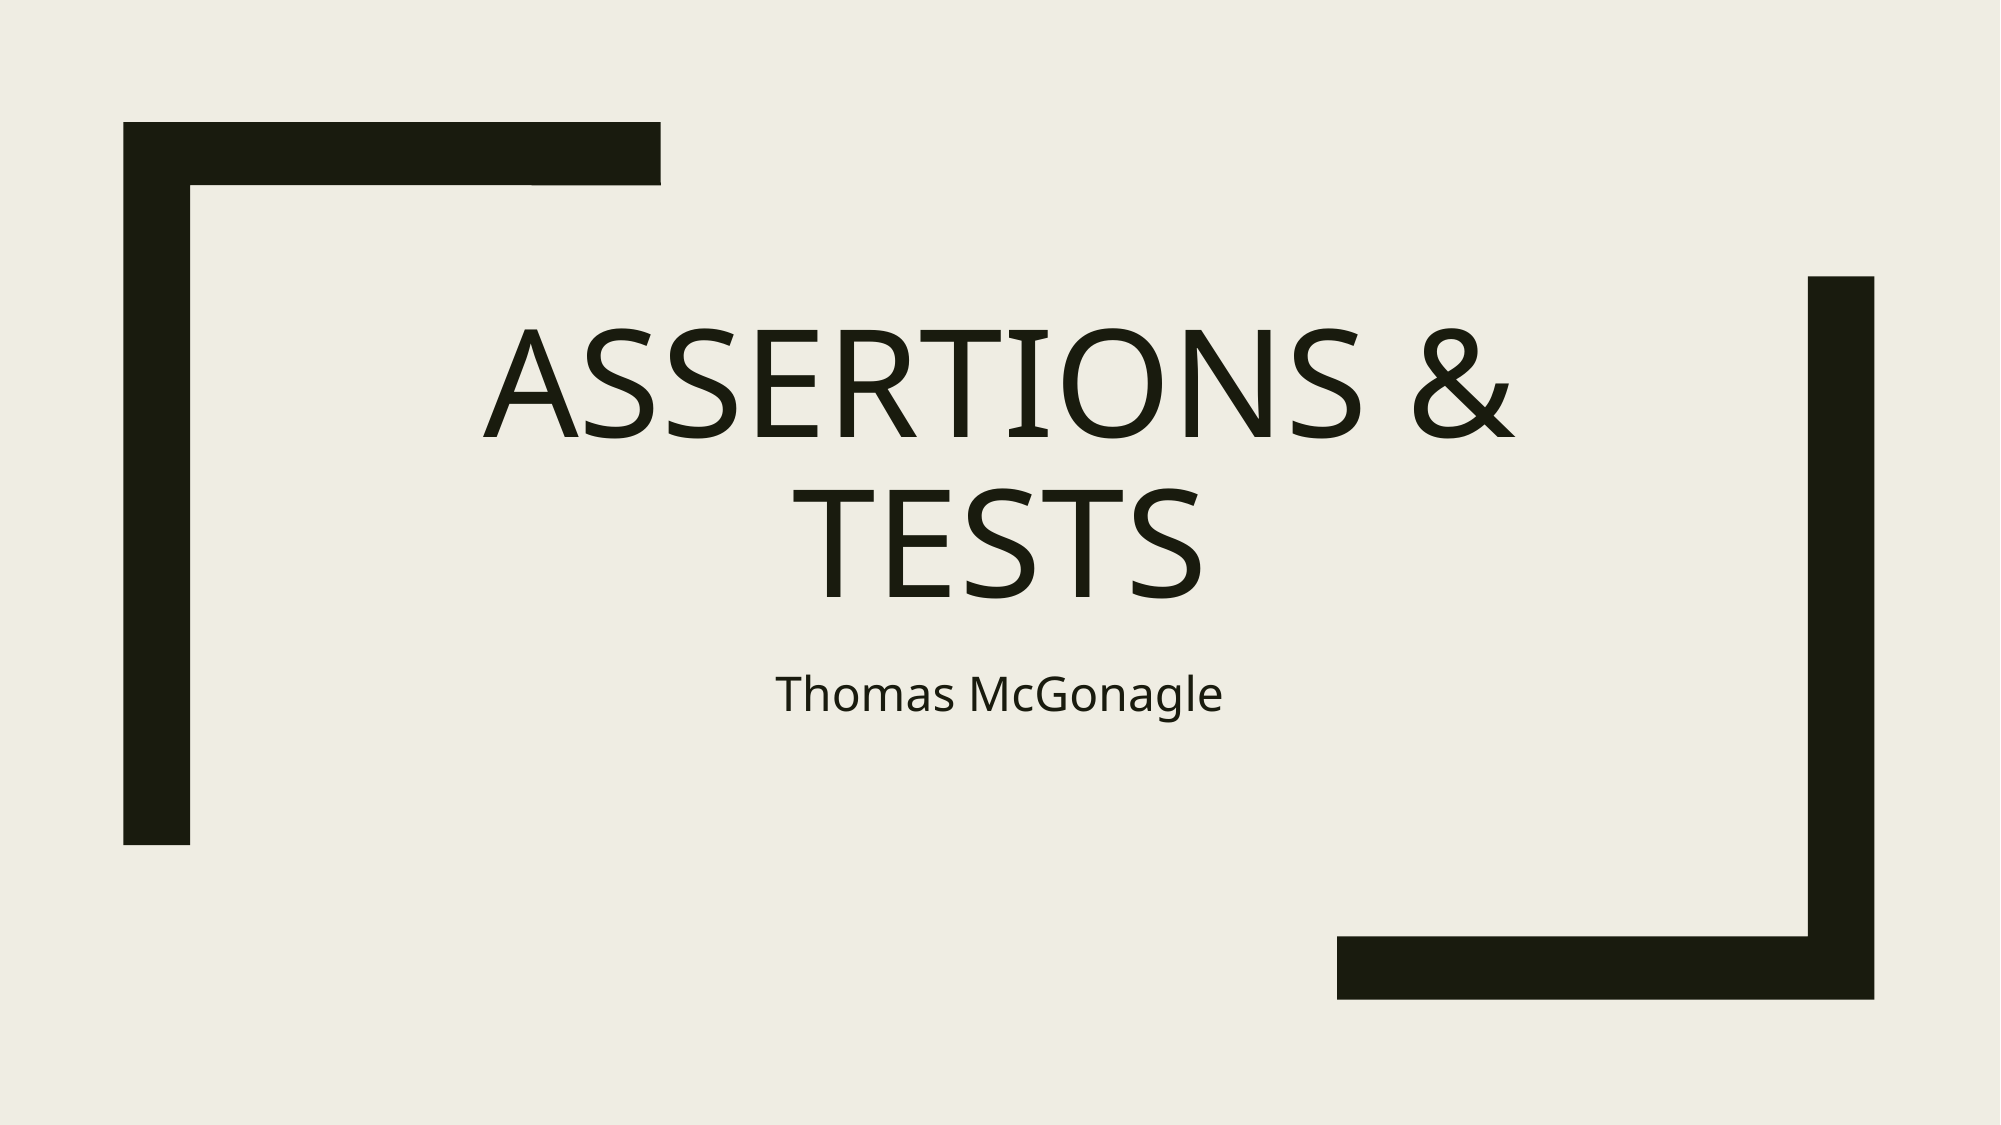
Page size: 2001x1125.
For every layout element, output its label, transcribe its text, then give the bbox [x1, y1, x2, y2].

subtitle Thomas McGonagle [439, 649, 1561, 828]
title Assertions & Tests [314, 293, 1686, 638]
